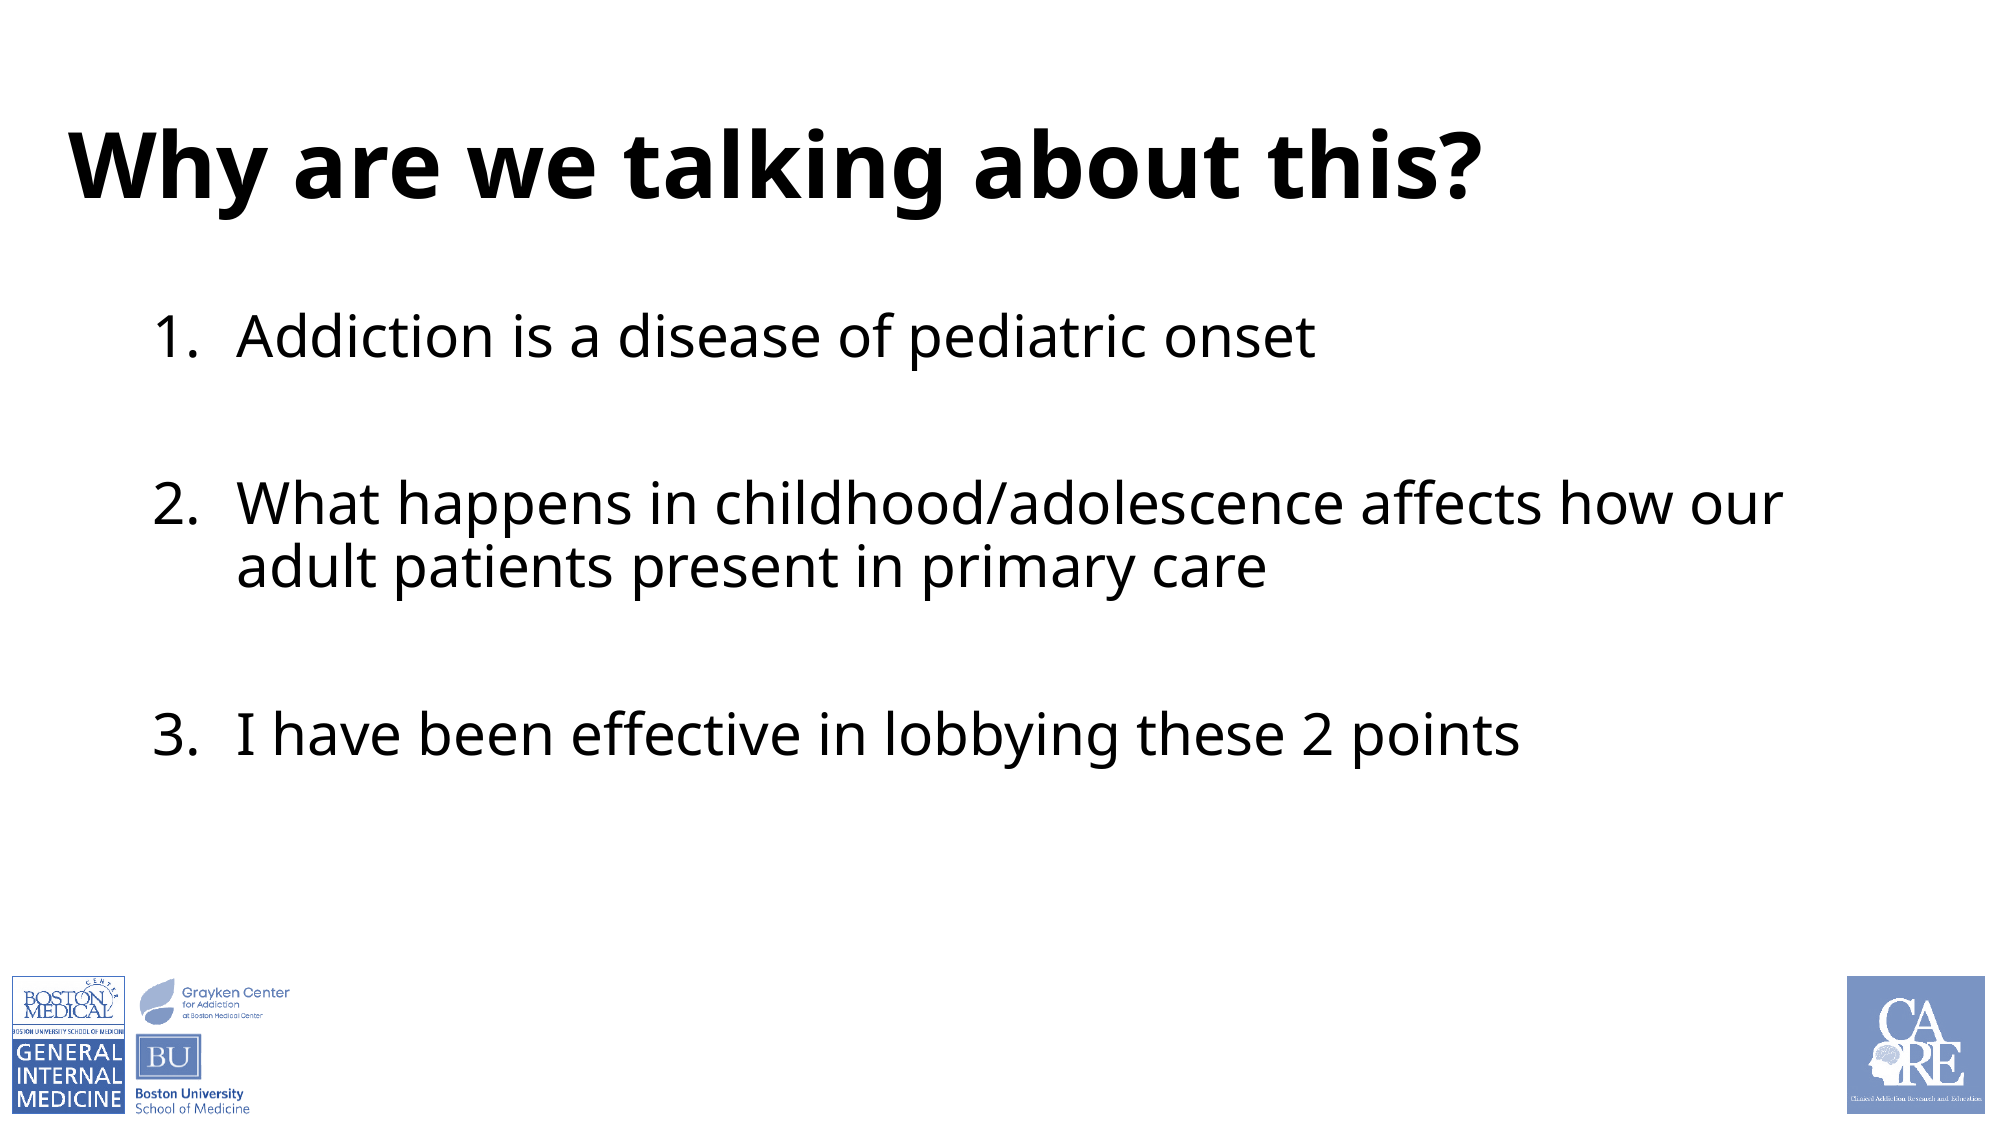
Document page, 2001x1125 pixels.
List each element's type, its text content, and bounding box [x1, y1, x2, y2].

list Addiction is a disease of pediatric onset What happens in childhood/adolescence affects how our adult patients present in primary care I have been effective in lobbying these 2 points [137, 299, 1863, 976]
title Why are we talking about this? [53, 59, 1779, 278]
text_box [12, 976, 1985, 1119]
